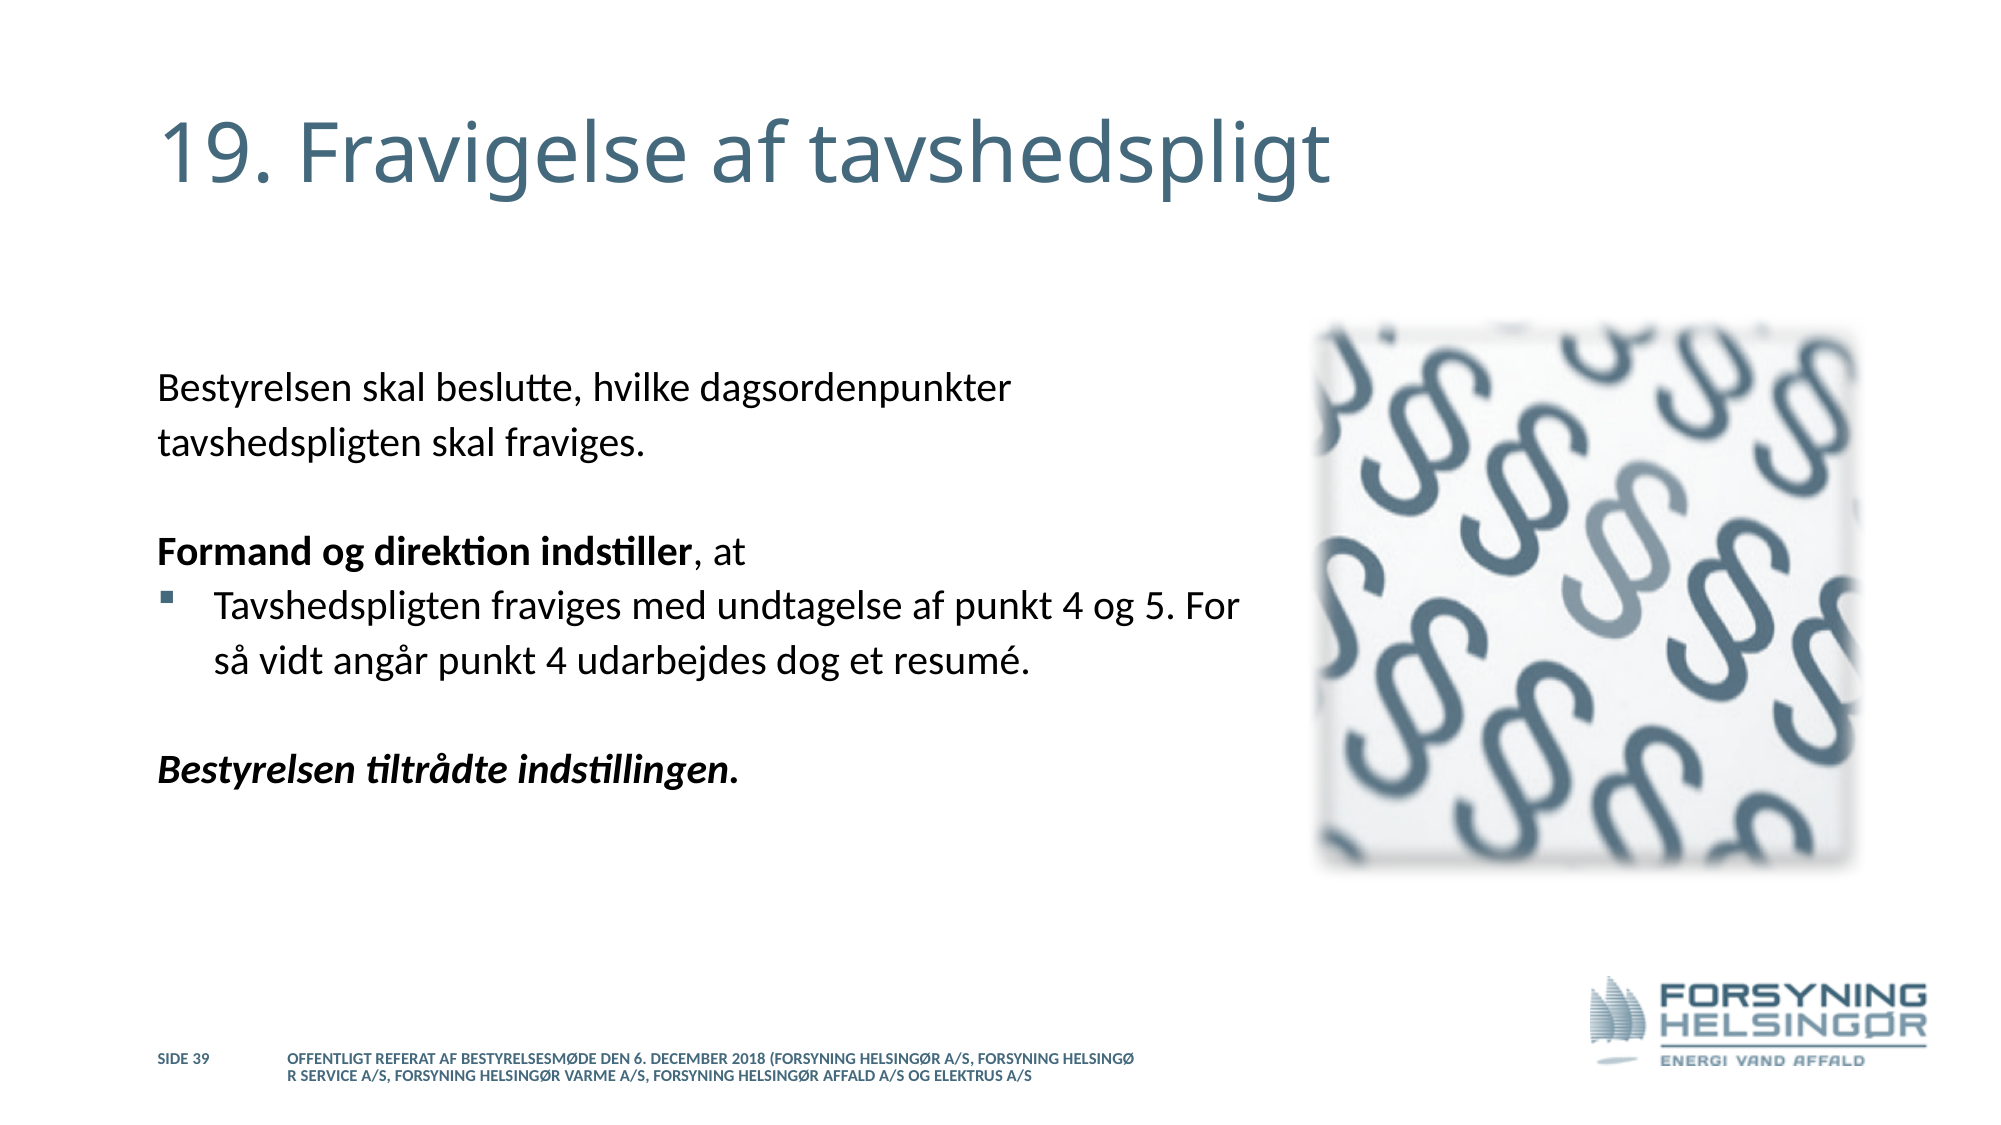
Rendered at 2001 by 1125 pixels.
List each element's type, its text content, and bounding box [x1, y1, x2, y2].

picture [1306, 314, 1867, 876]
footer Offentligt referat af bestyrelsesmøde den 6. december 2018 (Forsyning Helsingør A/S, Forsyning Helsingør Service A/S, Forsyning Helsingør Varme A/S, Forsyning Helsingør Affald A/S og Elektrus A/S [287, 1039, 1138, 1068]
picture [1590, 976, 1929, 1066]
slide_number Side 39 [157, 1039, 260, 1068]
list Bestyrelsen skal beslutte, hvilke dagsordenpunkter tavshedspligten skal fraviges. Formand og direktion indstiller, at Tavshedspligten fraviges med undtagelse af punkt 4 og 5. For så vidt angår punkt 4 udarbejdes dog et resumé. Bestyrelsen tiltrådte indstillingen. [157, 355, 1272, 916]
title 19. Fravigelse af tavshedspligt [157, 30, 1843, 268]
